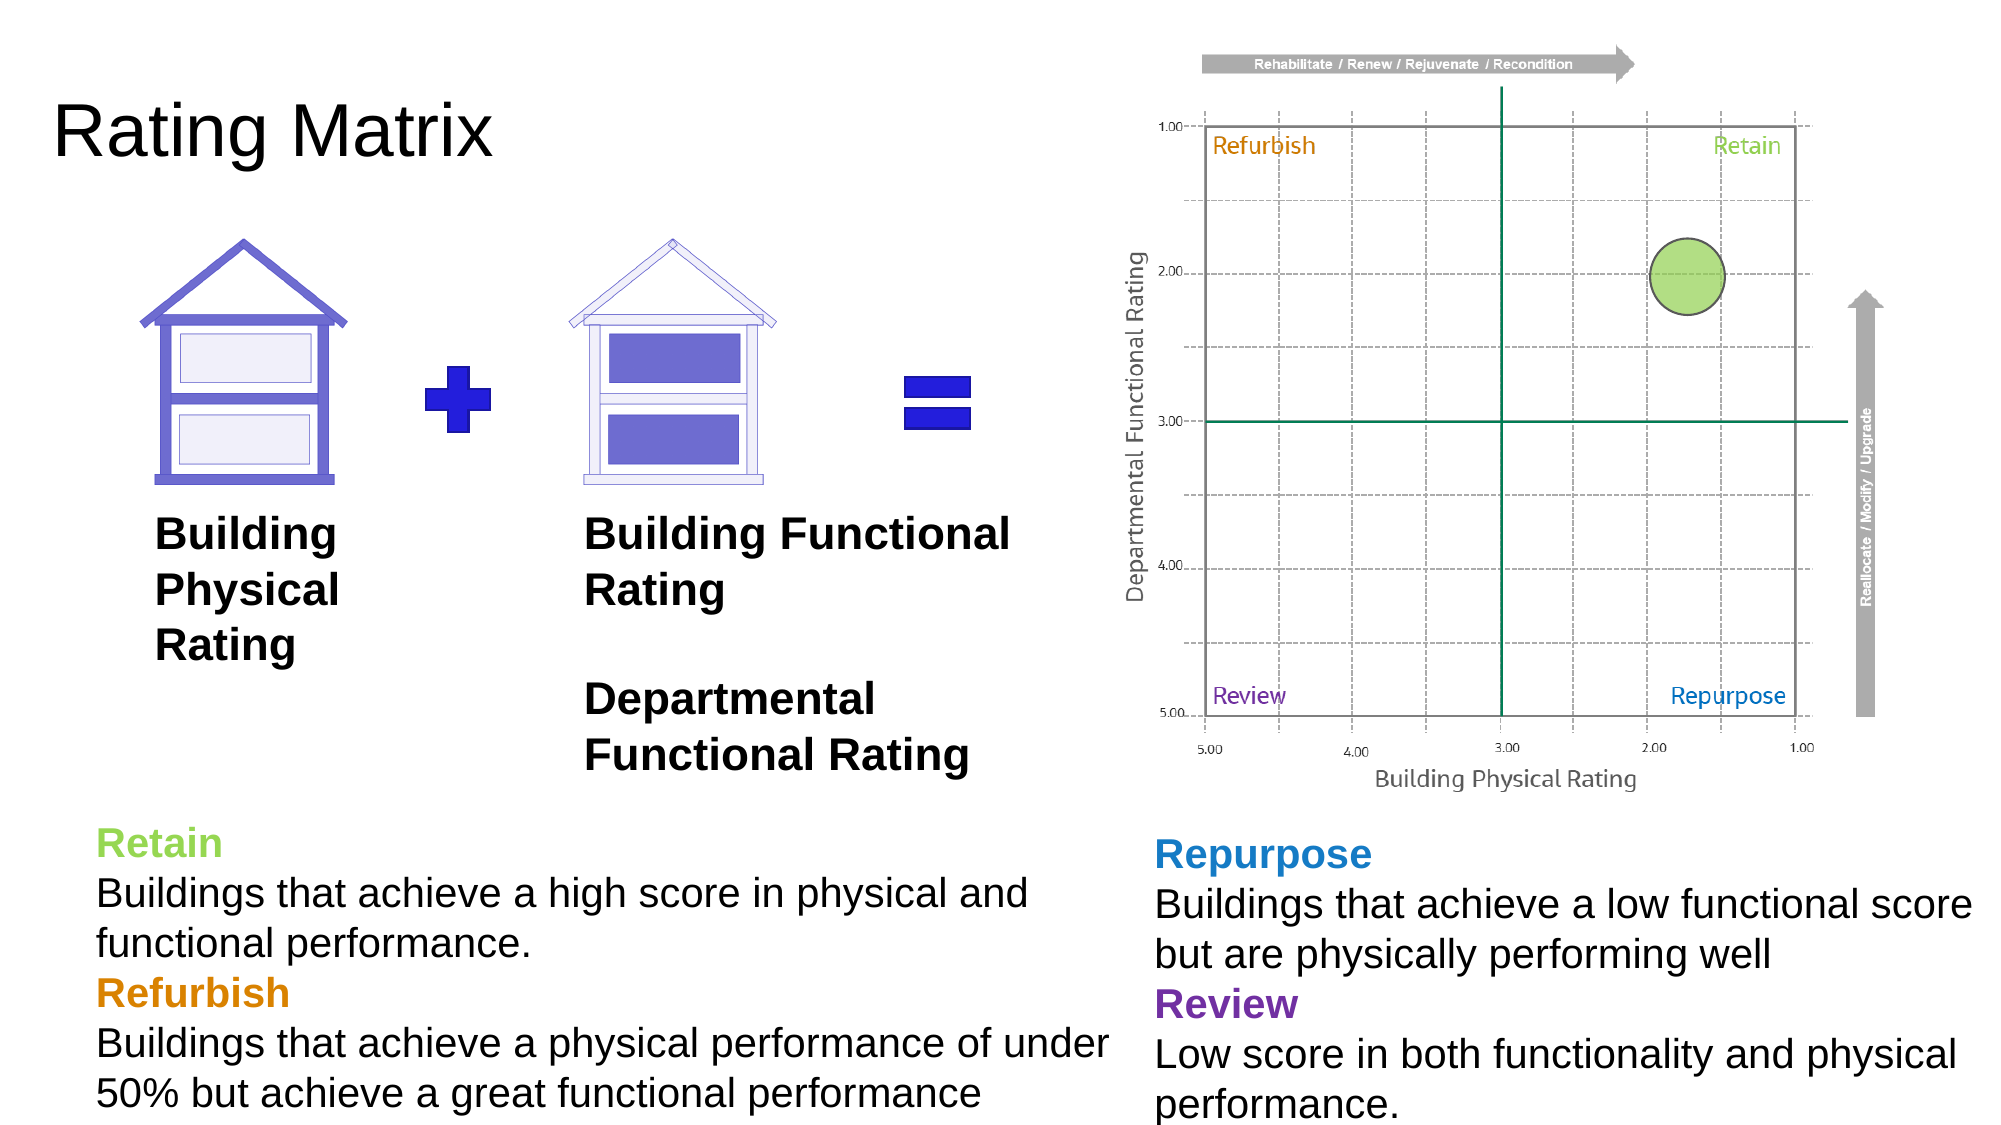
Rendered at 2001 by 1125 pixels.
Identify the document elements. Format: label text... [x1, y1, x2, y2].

text_box [904, 407, 971, 430]
text_box [425, 366, 491, 433]
text_box Building Physical Rating [139, 496, 471, 677]
text_box Retain Buildings that achieve a high score in physical and functional performance. Refurbish Buildings that achieve a physical performance of under 50% but achieve a great functional performance [6, 808, 1146, 1124]
text_box [904, 376, 971, 398]
text_box Building Functional Rating Departmental Functional Rating [568, 496, 1027, 808]
picture [139, 238, 348, 485]
picture [568, 238, 777, 485]
picture [1111, 44, 2000, 809]
text_box Repurpose Buildings that achieve a low functional score but are physically performing well Review Low score in both functionality and physical performance. [1064, 819, 2000, 1125]
title Rating Matrix [52, 79, 650, 185]
